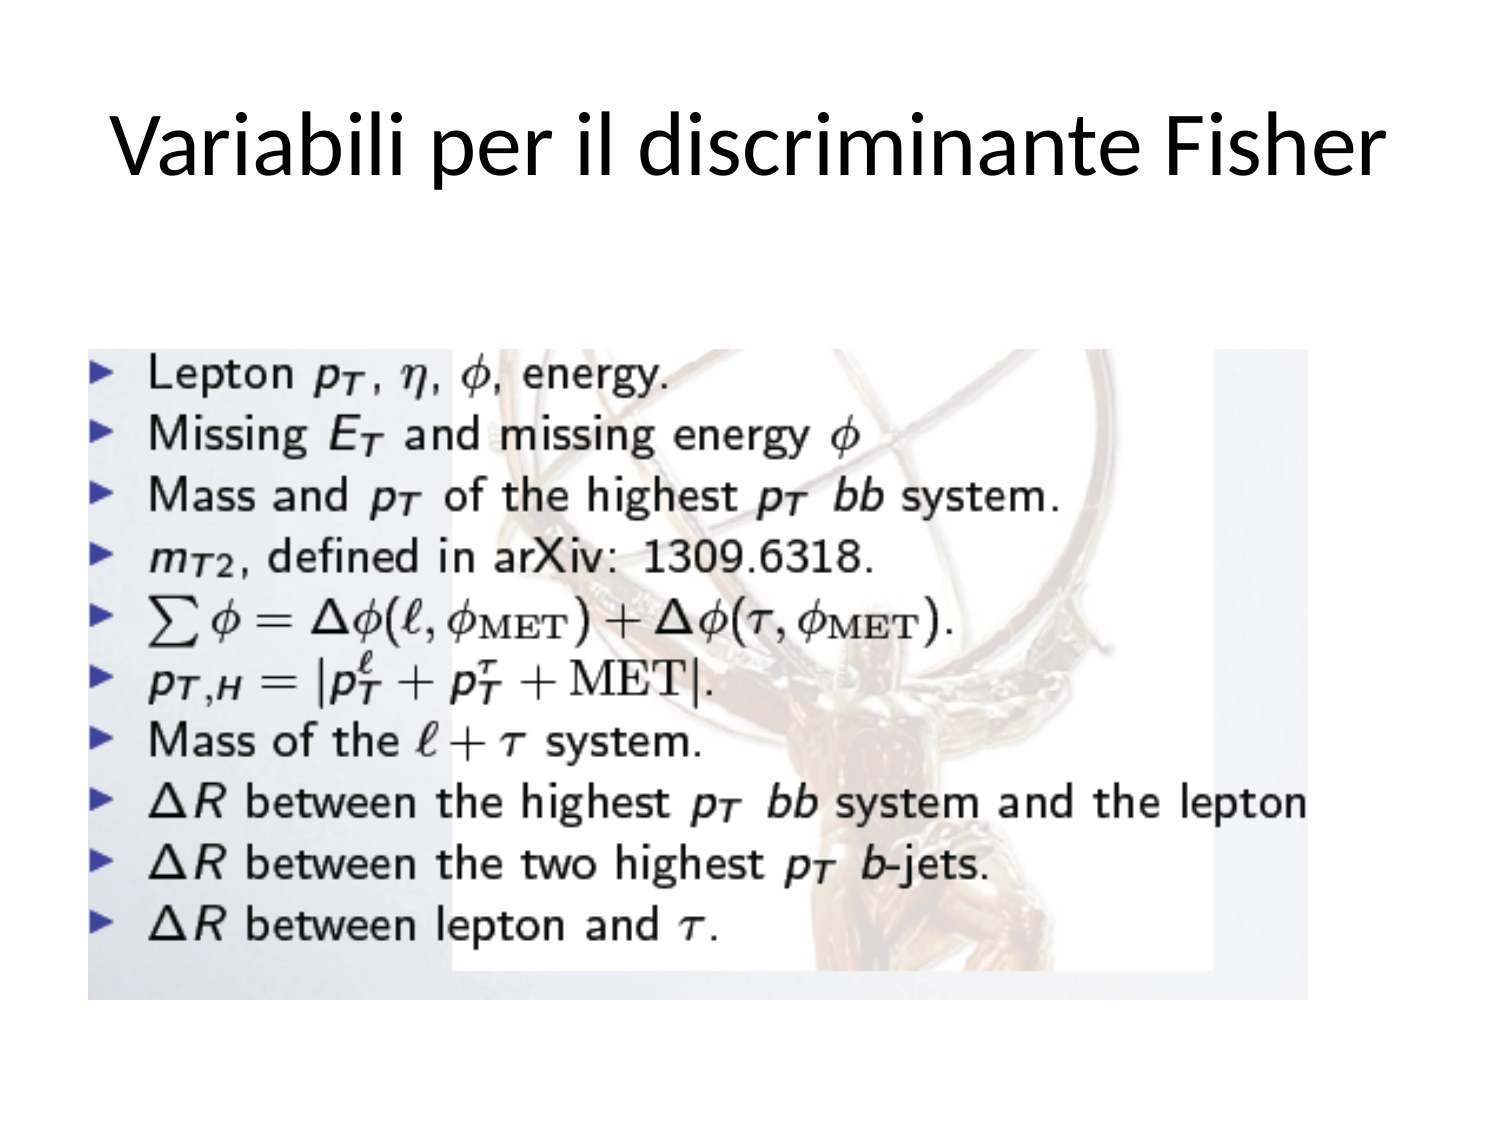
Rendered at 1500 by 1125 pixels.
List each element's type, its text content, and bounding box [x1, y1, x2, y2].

title Variabili per il discriminante Fisher [75, 45, 1425, 233]
picture [88, 349, 1308, 1000]
list Variabili da utilizzare nel Fisher Discriminant: [75, 262, 1425, 1005]
